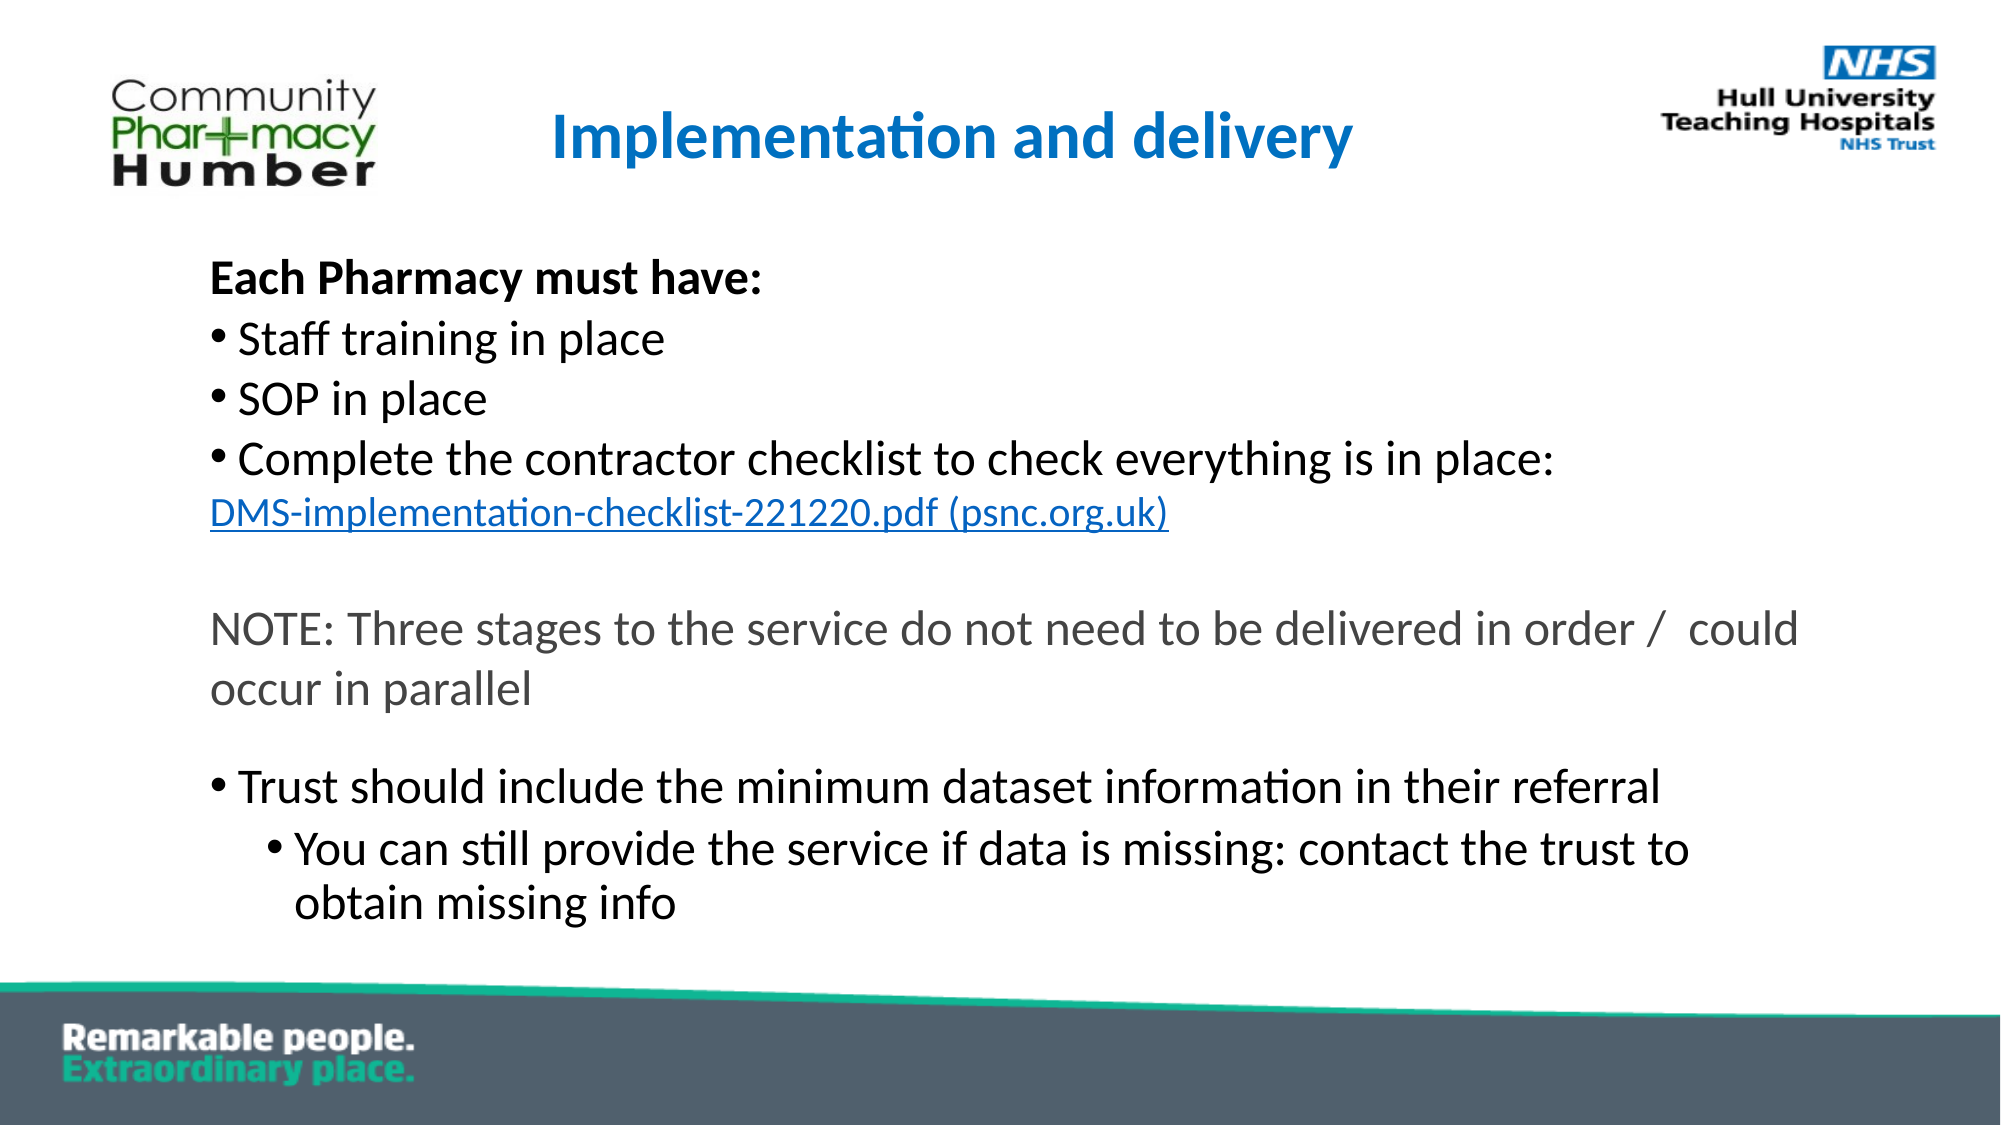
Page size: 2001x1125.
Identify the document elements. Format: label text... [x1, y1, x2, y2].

list Each Pharmacy must have: Staff training in place SOP in place Complete the contractor checklist to check everything is in place: DMS-implementation-checklist-221220.pdf (psnc.org.uk) NOTE: Three stages to the service do not need to be delivered in order / could occur in parallel Trust should include the minimum dataset information in their referral You can still provide the service if data is missing: contact the trust to obtain missing info [194, 243, 1837, 958]
picture [0, 0, 2001, 1125]
title Implementation and delivery [536, 27, 1511, 243]
